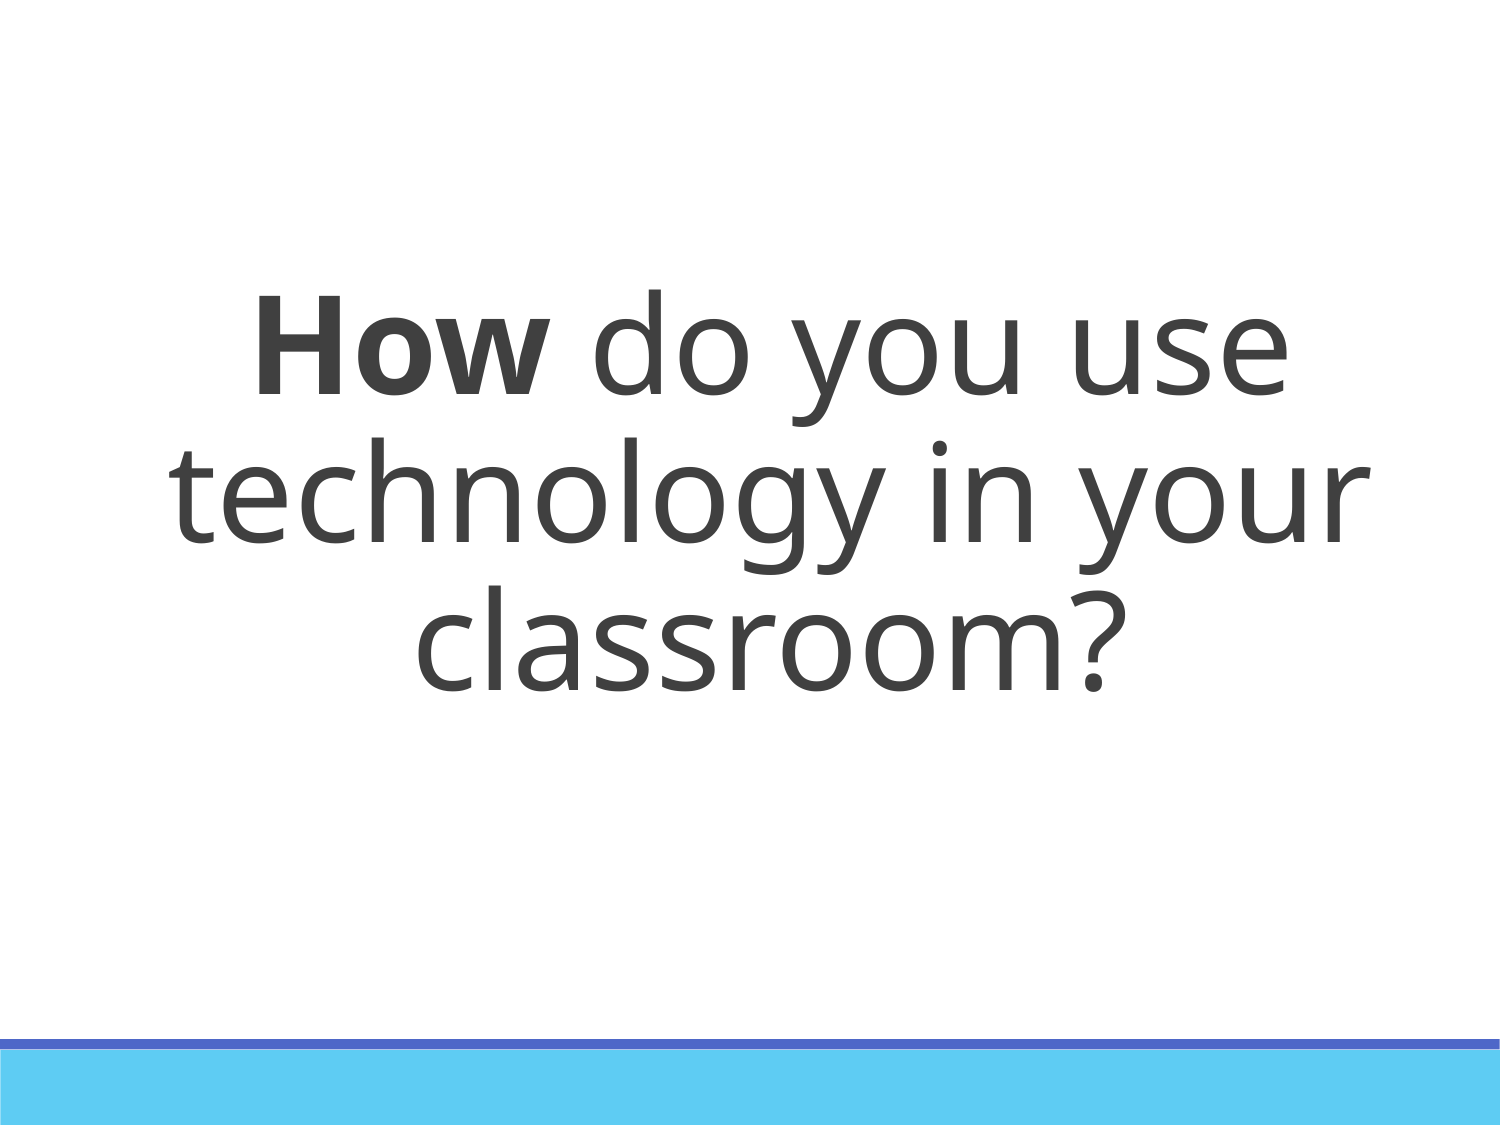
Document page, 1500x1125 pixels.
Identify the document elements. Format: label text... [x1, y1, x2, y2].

list How do you use technology in your classroom? [41, 118, 1500, 963]
